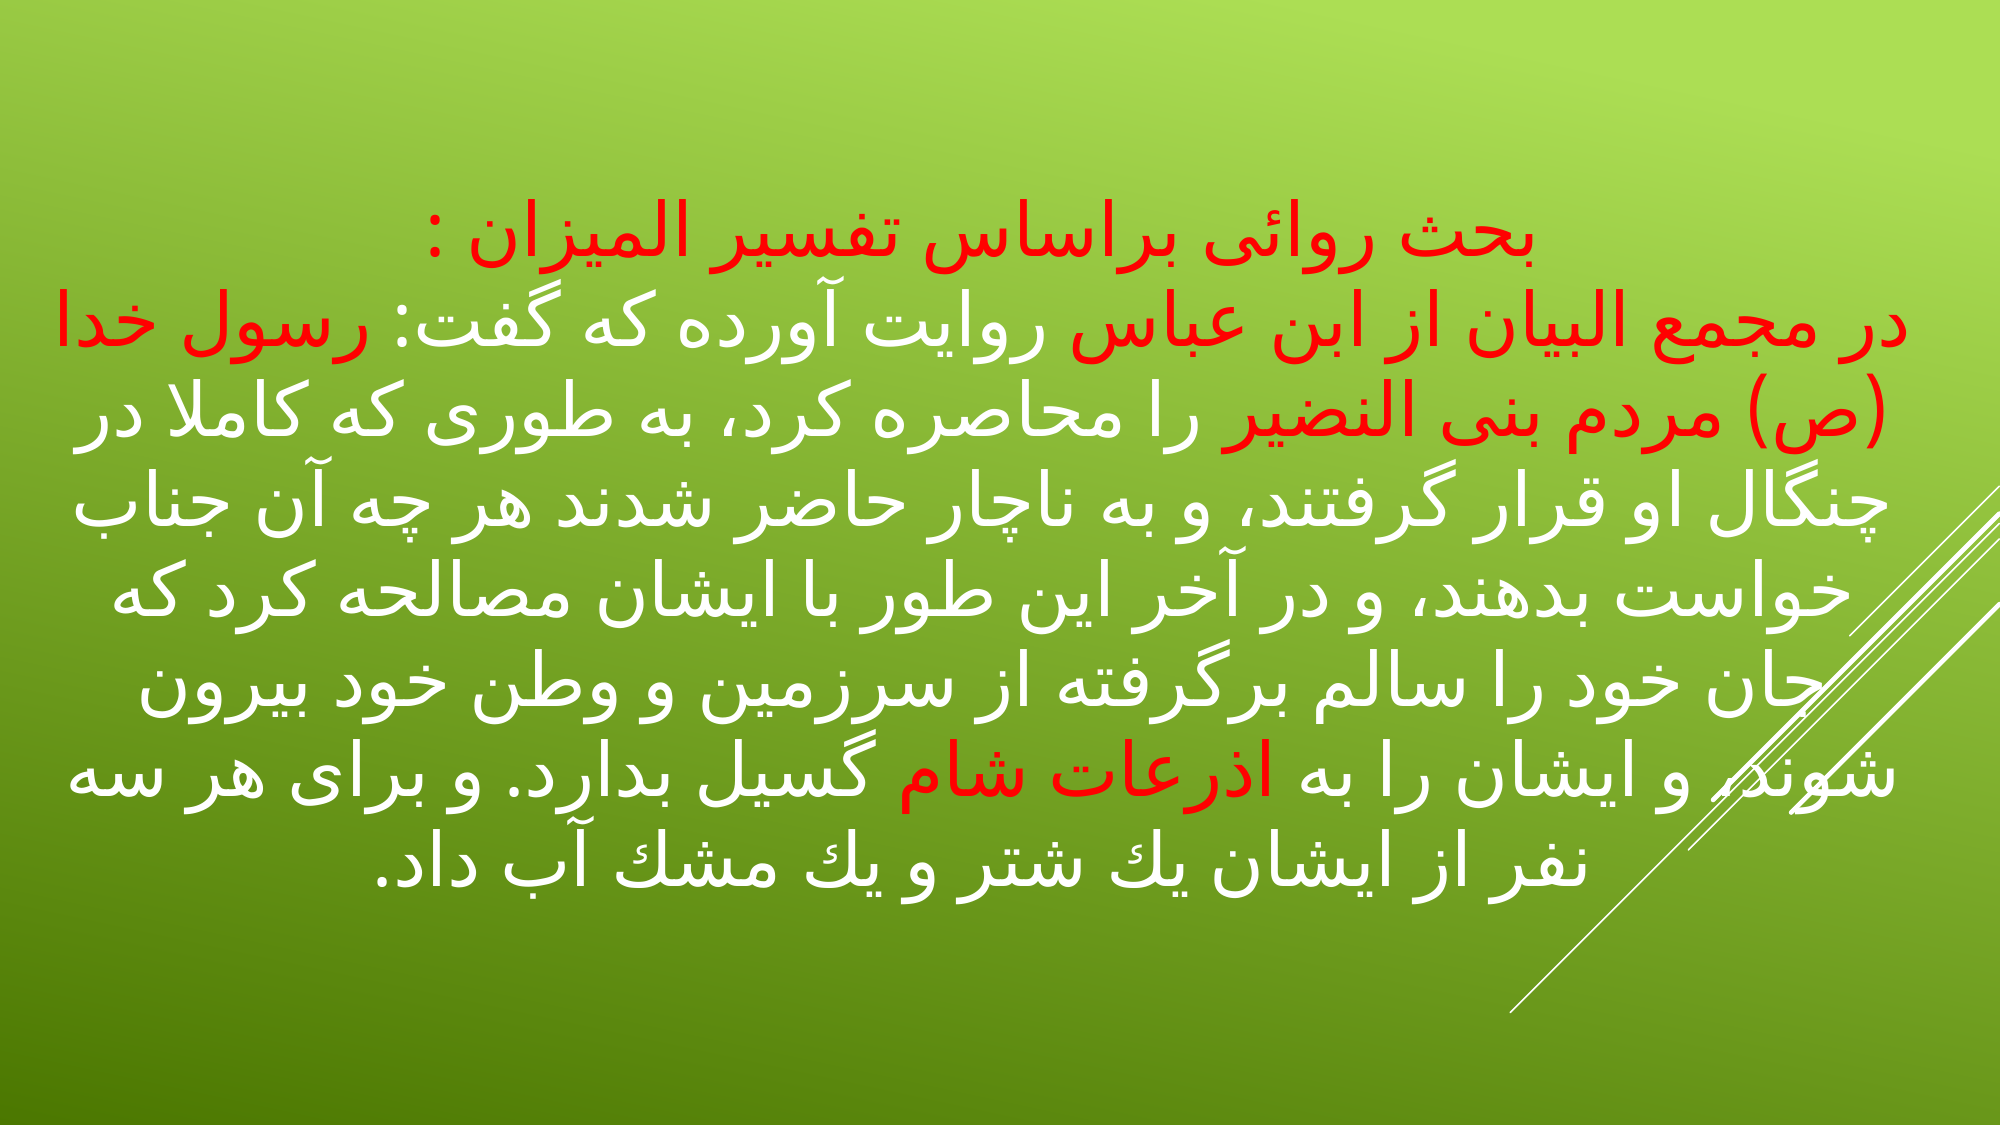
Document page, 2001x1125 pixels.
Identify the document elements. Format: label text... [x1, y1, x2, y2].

title بحث روائی براساس تفسیر المیزان : در مجمع البيان از ابن عباس روايت آورده كه گفت: رسول خدا (ص) مردم بنى النضير را محاصره كرد، به طورى كه كاملا در چنگال او قرار گرفتند، و به ناچار حاضر شدند هر چه آن جناب خواست بدهند، و در آخر اين طور با ايشان مصالحه كرد كه جان خود را سالم برگرفته از سرزمين و وطن خود بيرون شوند، و ايشان را به اذرعات شام گسيل بدارد. و براى هر سه نفر از ايشان يك شتر و يك مشك آب داد. [31, 82, 1934, 910]
